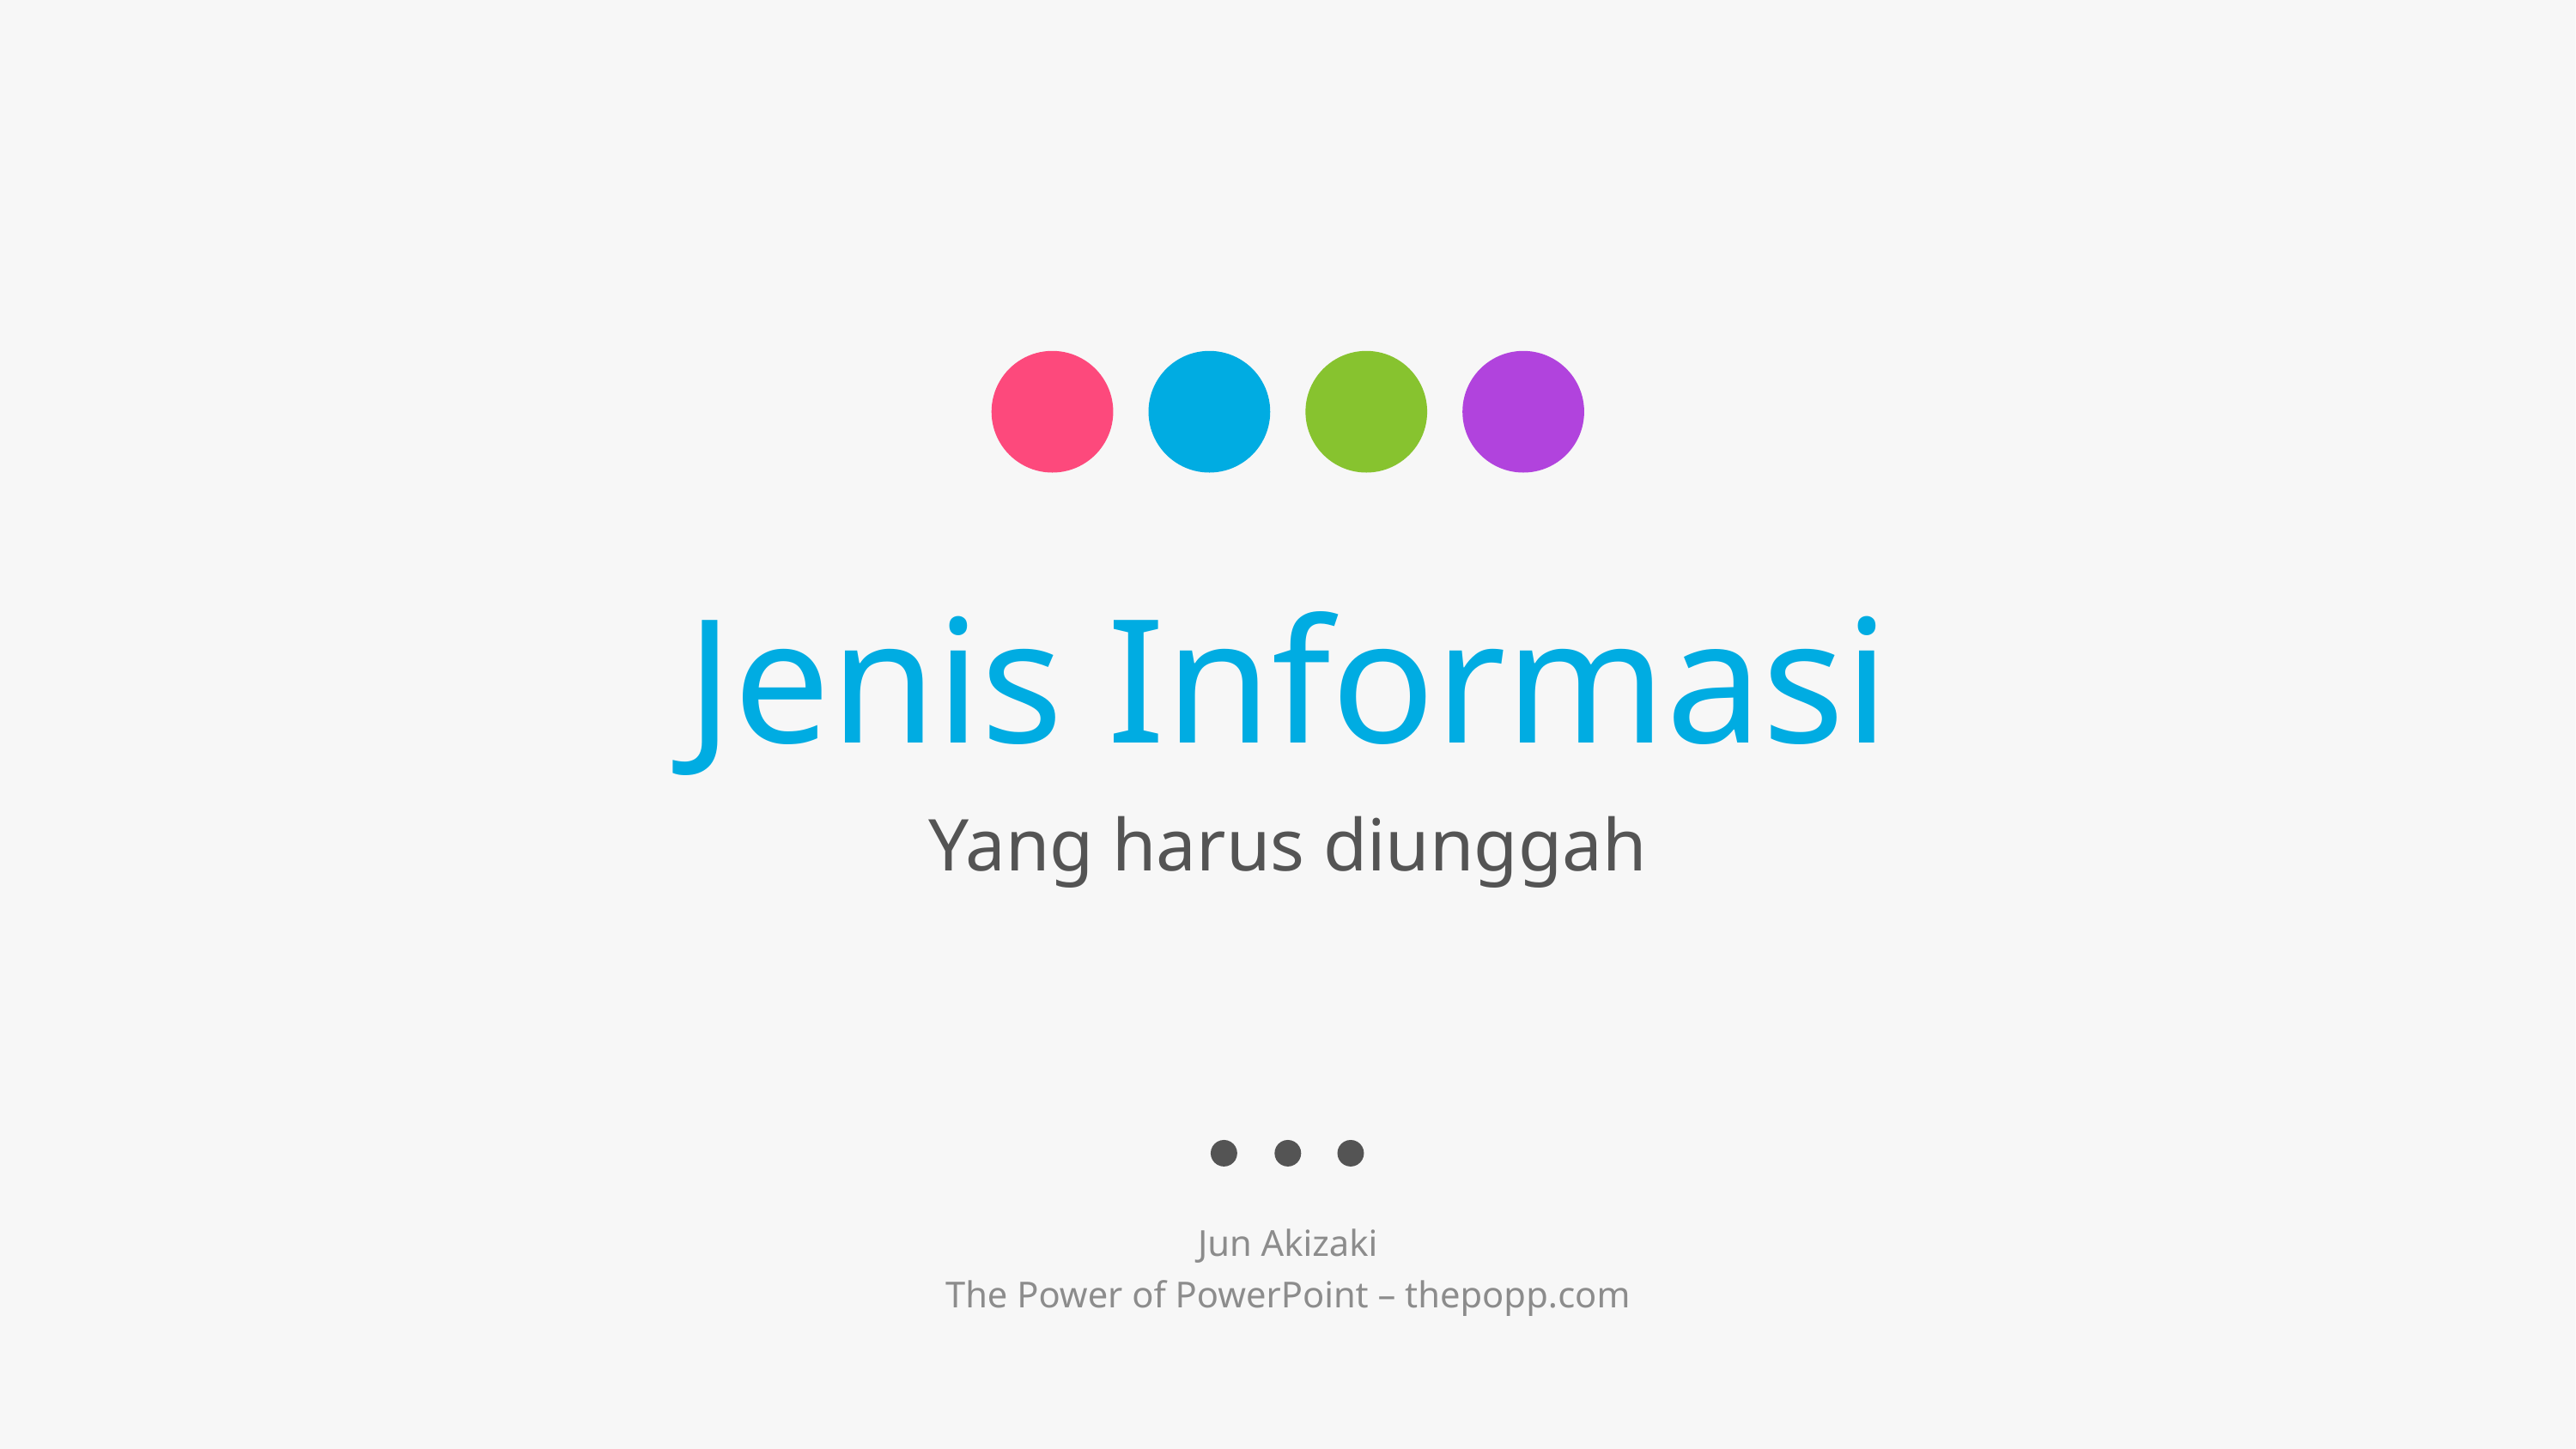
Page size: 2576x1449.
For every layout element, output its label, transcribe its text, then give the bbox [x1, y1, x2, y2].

title Jenis Informasi [193, 559, 2383, 774]
subtitle Jun Akizaki The Power of PowerPoint – thepopp.com [192, 1200, 2384, 1414]
list Yang harus diunggah [192, 774, 2384, 897]
